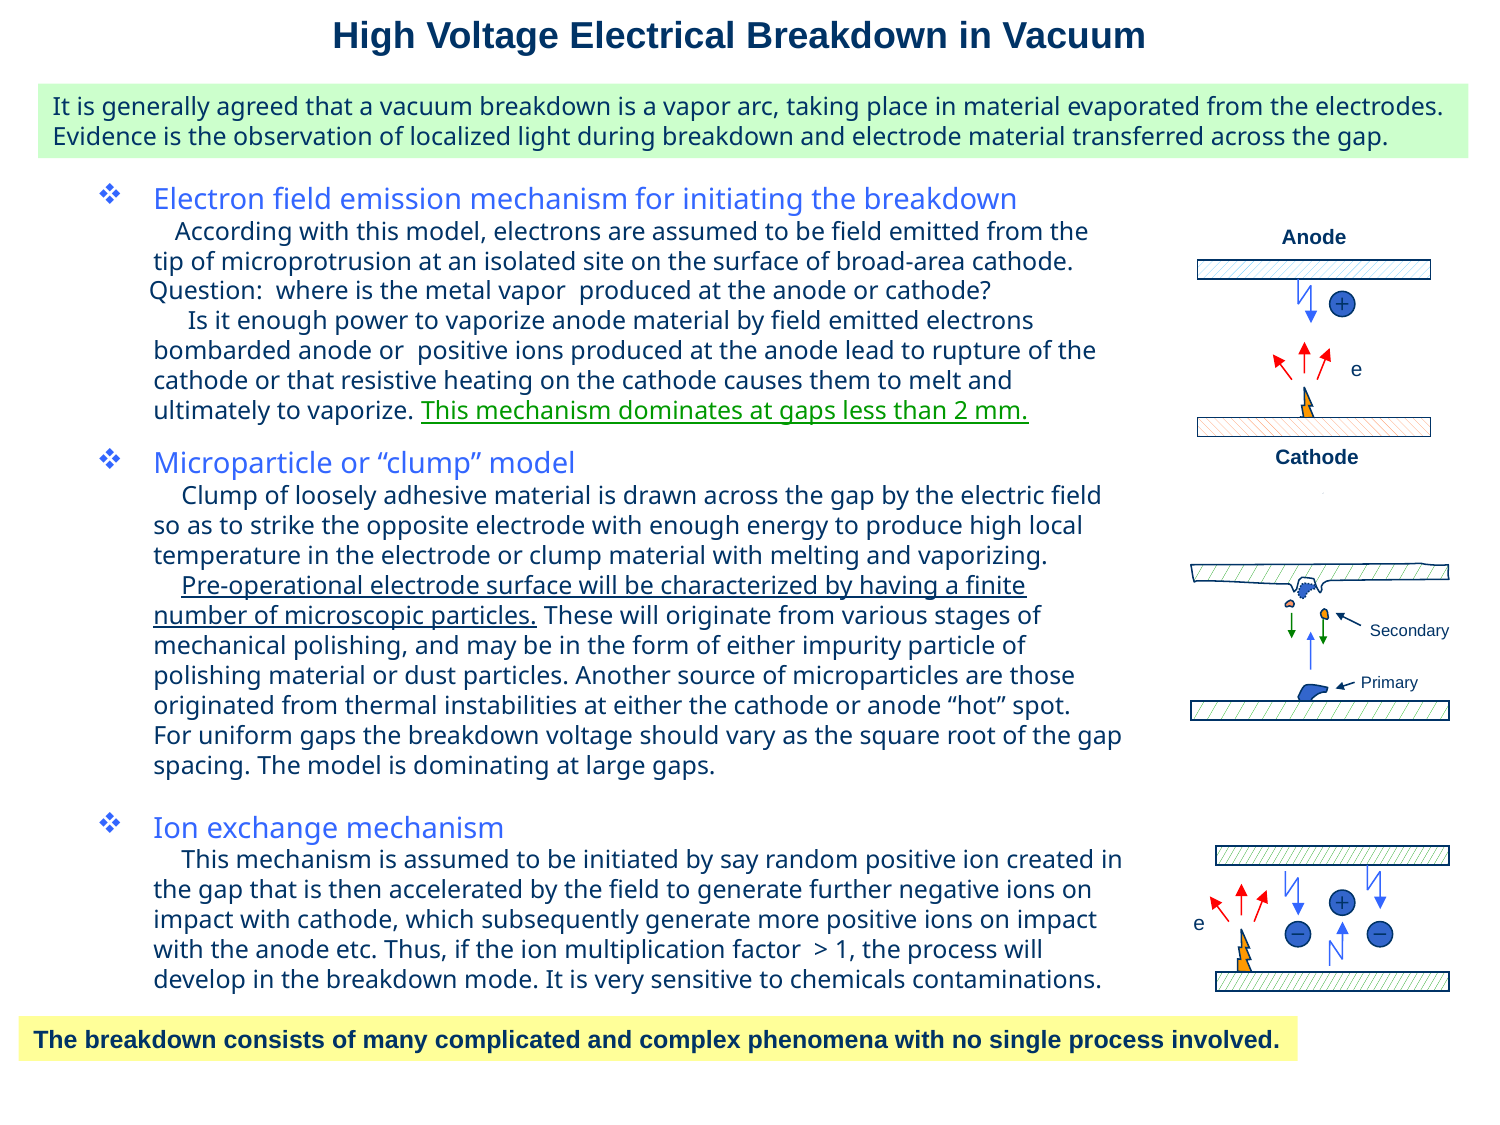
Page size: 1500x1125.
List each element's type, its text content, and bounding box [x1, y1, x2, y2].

text_box [1254, 890, 1268, 922]
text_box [1329, 921, 1343, 967]
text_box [1367, 864, 1381, 910]
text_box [1297, 278, 1312, 324]
text_box [1301, 386, 1314, 417]
text_box [1216, 972, 1450, 992]
text_box [1237, 928, 1252, 973]
text_box The breakdown consists of many complicated and complex phenomena with no single process involved. [18, 1016, 1298, 1061]
text_box Anode [1266, 215, 1362, 256]
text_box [1329, 889, 1356, 916]
text_box [1197, 417, 1431, 437]
text_box [1272, 354, 1292, 380]
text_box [1367, 921, 1393, 948]
text_box [1317, 348, 1331, 380]
text_box [1209, 896, 1223, 905]
text_box e [1178, 902, 1220, 943]
text_box [1216, 846, 1450, 865]
text_box [1197, 260, 1431, 280]
text_box High Voltage Electrical Breakdown in Vacuum [317, 4, 1162, 64]
text_box e [1336, 348, 1378, 388]
text_box [1235, 883, 1248, 916]
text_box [1190, 492, 1466, 721]
text_box [1298, 341, 1311, 374]
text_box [1329, 291, 1356, 317]
text_box It is generally agreed that a vacuum breakdown is a vapor arc, taking place in material evaporated from the electrodes. Evidence is the observation of localized light during breakdown and electrode material transferred across the gap. [38, 83, 1469, 159]
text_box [1285, 921, 1311, 948]
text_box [1285, 870, 1299, 916]
text_box Cathode [1260, 436, 1374, 477]
text_box Electron field emission mechanism for initiating the breakdown According with this model, electrons are assumed to be field emitted from the tip of microprotrusion at an isolated site on the surface of broad-area cathode. Question: where is the metal vapor produced at the anode or cathode? Is it enough power to vaporize anode material by field emitted electrons bombarded anode or positive ions produced at the anode lead to rupture of the cathode or that resistive heating on the cathode causes them to melt and ultimately to vaporize. This mechanism dominates at gaps less than 2 mm. Microparticle or “clump” model Clump of loosely adhesive material is drawn across the gap by the electric field so as to strike the opposite electrode with enough energy to produce high local temperature in the electrode or clump material with melting and vaporizing. Pre-operational electrode surface will be characterized by having a finite number of microscopic particles. These will originate from various stages of mechanical polishing, and may be in the form of either impurity particle of polishing material or dust particles. Another source of microparticles are those originated from thermal instabilities at either the cathode or anode “hot” spot. For uniform gaps the breakdown voltage should vary as the square root of the gap spacing. The model is dominating at large gaps. Ion exchange mechanism This mechanism is assumed to be initiated by say random positive ion created in the gap that is then accelerated by the field to generate further negative ions on impact with cathode, which subsequently generate more positive ions on impact with the anode etc. Thus, if the ion multiplication factor > 1, the process will develop in the breakdown mode. It is very sensitive to chemicals contaminations. [82, 152, 1141, 1016]
